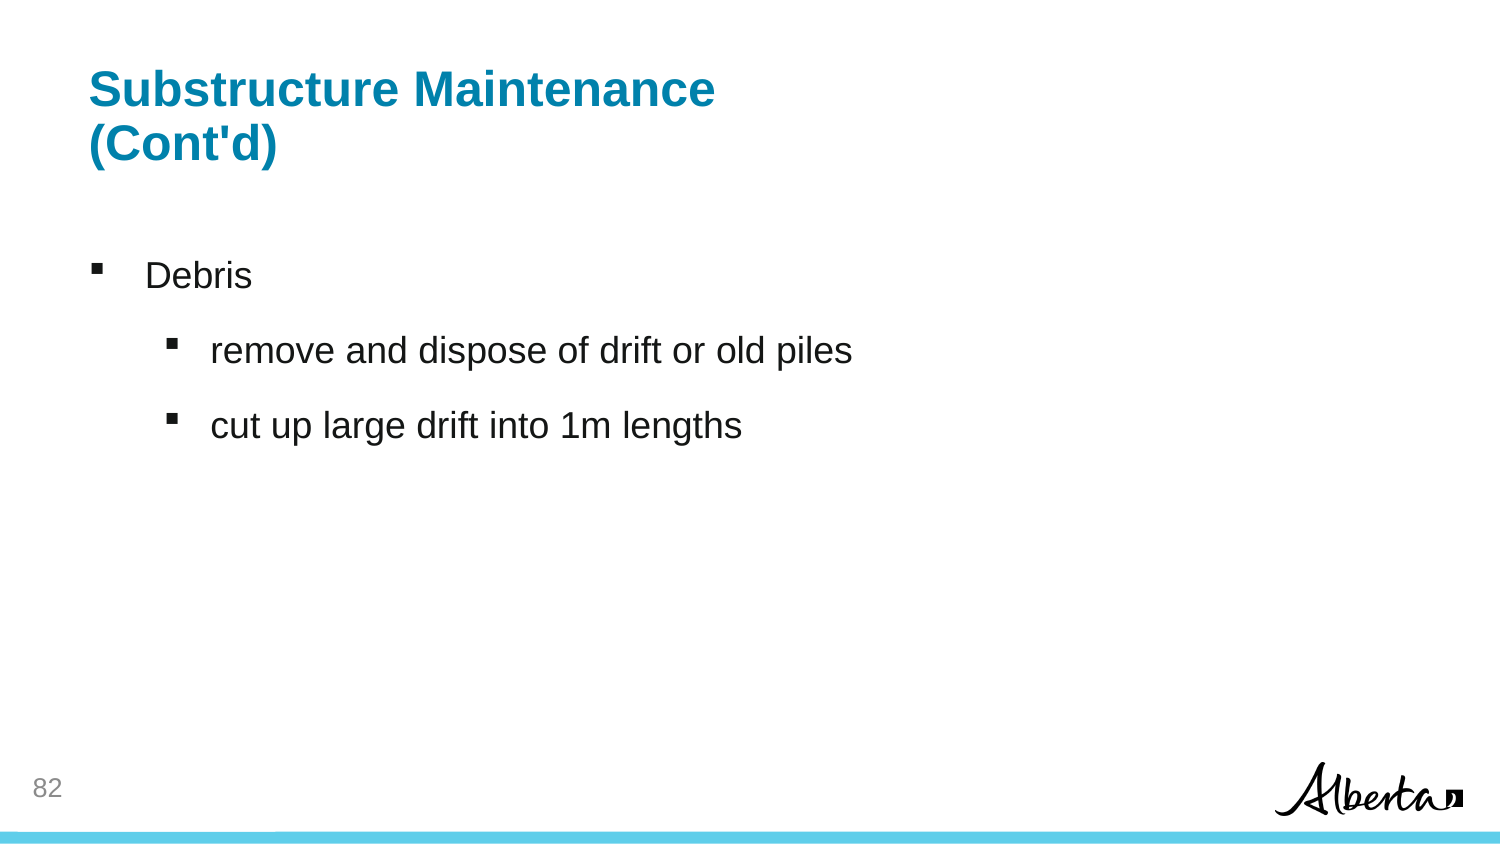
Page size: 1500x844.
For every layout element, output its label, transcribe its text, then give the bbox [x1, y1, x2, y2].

slide_number 81 [17, 764, 356, 810]
text_box Substructure Maintenance (Cont'd) [88, 55, 1437, 141]
text_box Debris remove and dispose of drift or old piles cut up large drift into 1m lengths [88, 221, 1439, 753]
picture [1275, 762, 1463, 816]
